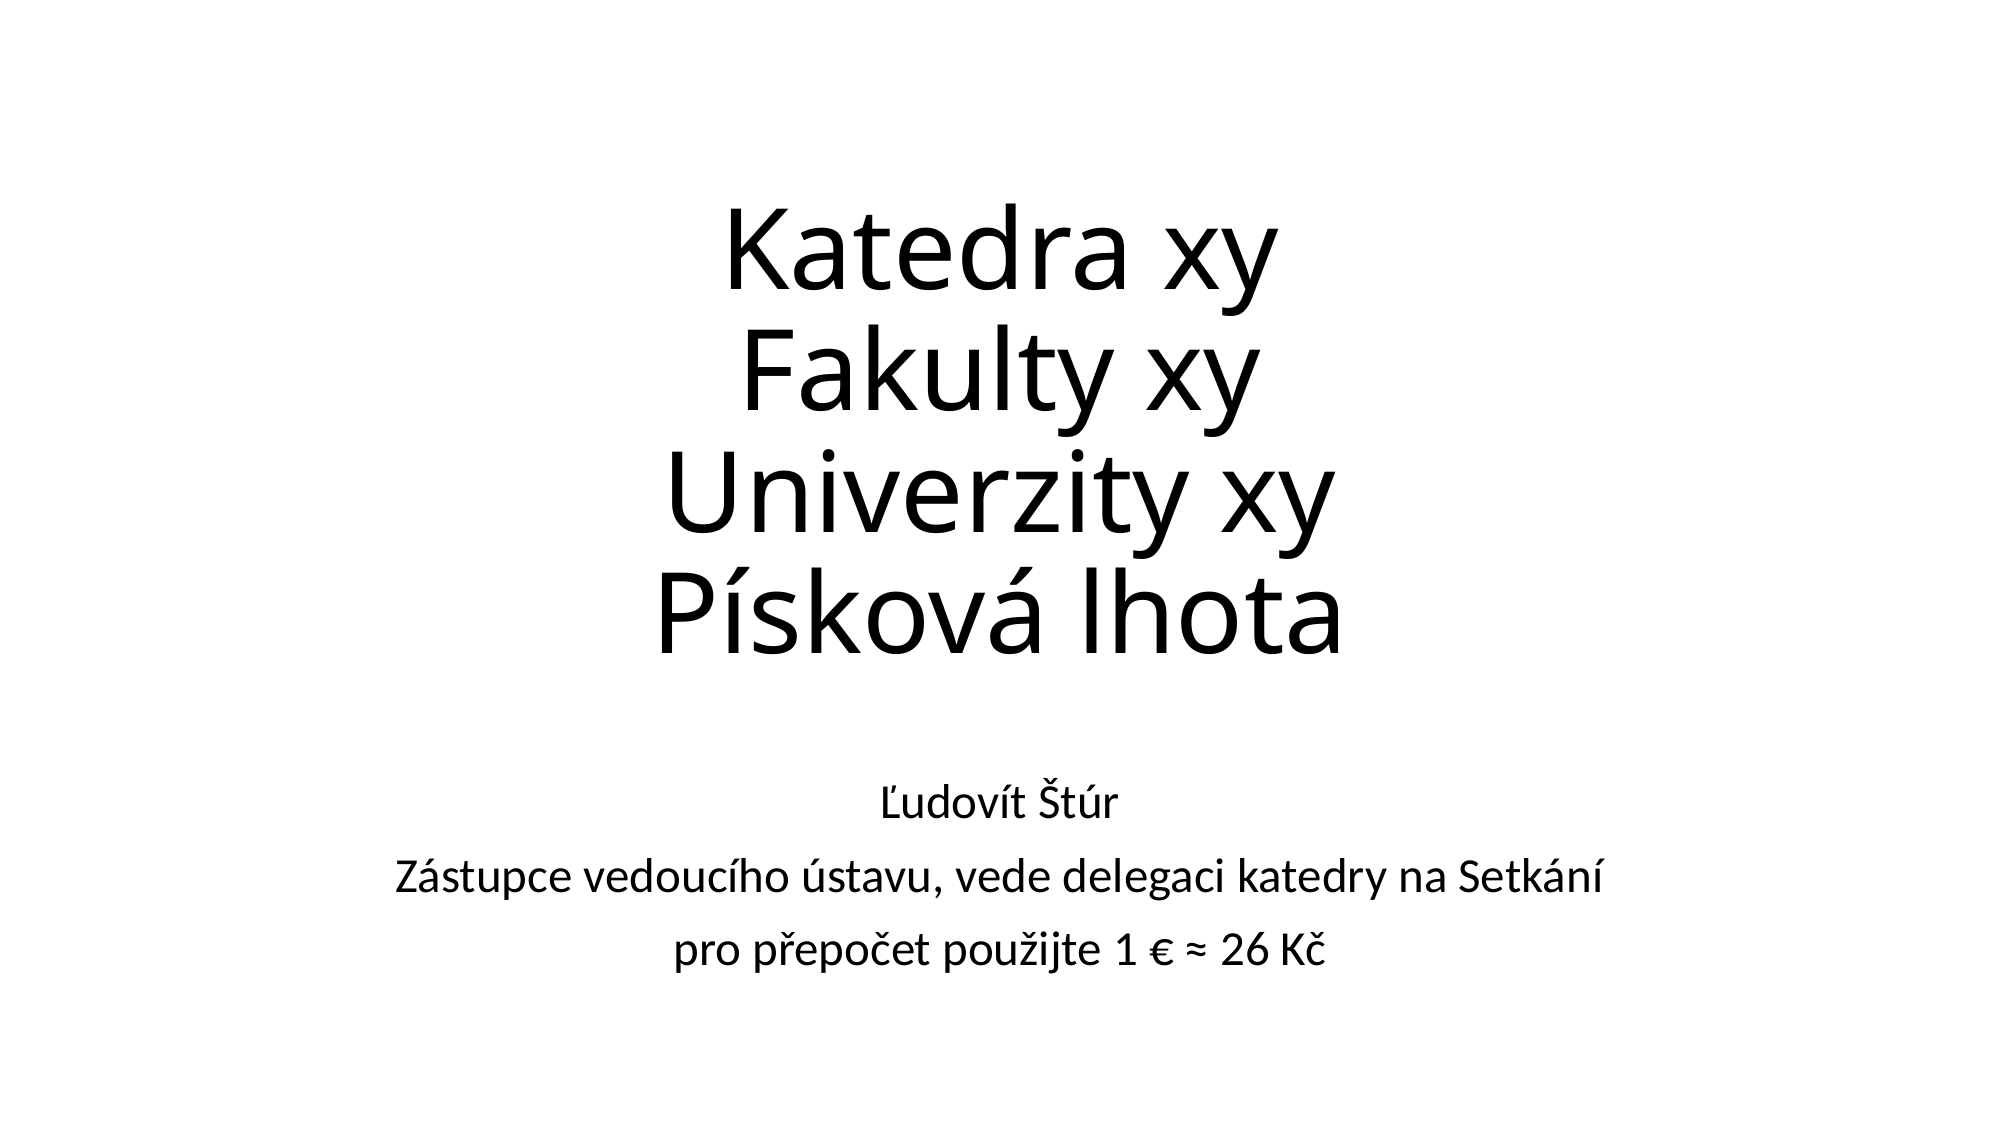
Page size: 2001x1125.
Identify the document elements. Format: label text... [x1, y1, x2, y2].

title Katedra xy Fakulty xy Univerzity xy Písková lhota [249, 184, 1750, 686]
subtitle Ľudovít Štúr Zástupce vedoucího ústavu, vede delegaci katedry na Setkání pro přepočet použijte 1 € ≈ 26 Kč [249, 769, 1750, 984]
